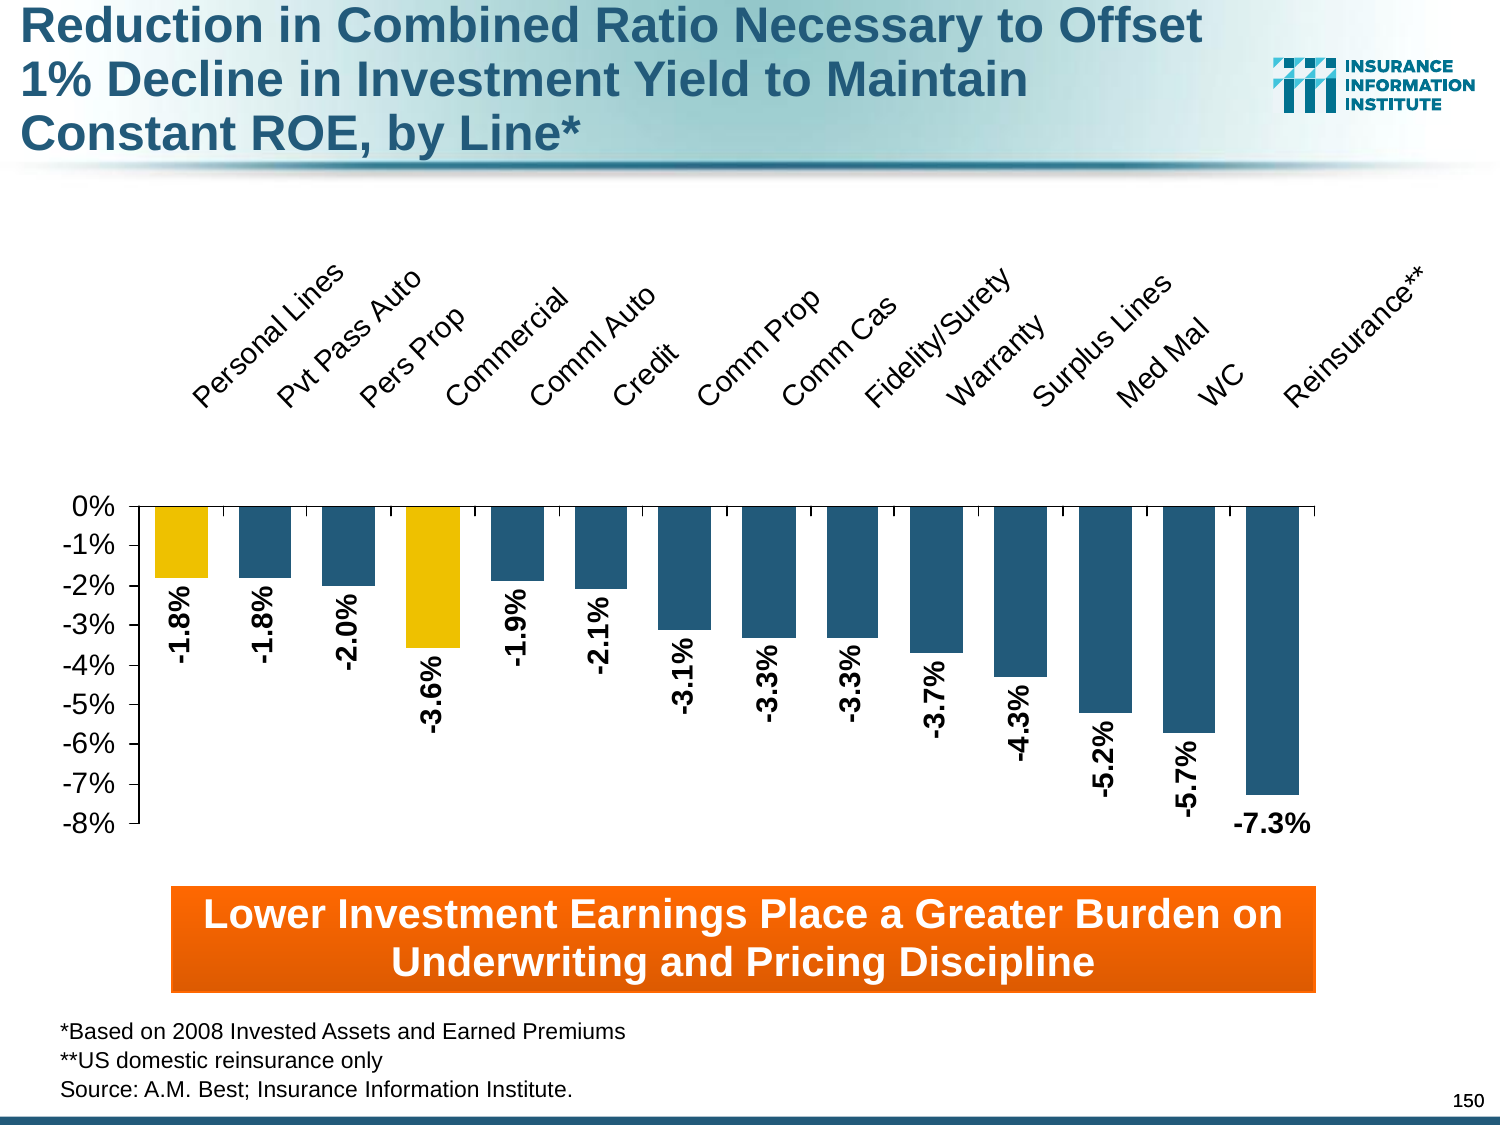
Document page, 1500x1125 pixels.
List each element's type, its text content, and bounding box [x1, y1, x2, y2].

text_box Lower Investment Earnings Place a Greater Burden on Underwriting and Pricing Discipline [172, 887, 1315, 993]
text_box Reduction in Combined Ratio Necessary to Offset 1% Decline in Investment Yield to Maintain Constant ROE, by Line* [5, 0, 1220, 134]
picture [0, 0, 1500, 189]
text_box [49, 237, 1465, 857]
text_box *Based on 2008 Invested Assets and Earned Premiums **US domestic reinsurance only Source: A.M. Best; Insurance Information Institute. [0, 1021, 1242, 1125]
slide_number 150 [1410, 1091, 1485, 1112]
